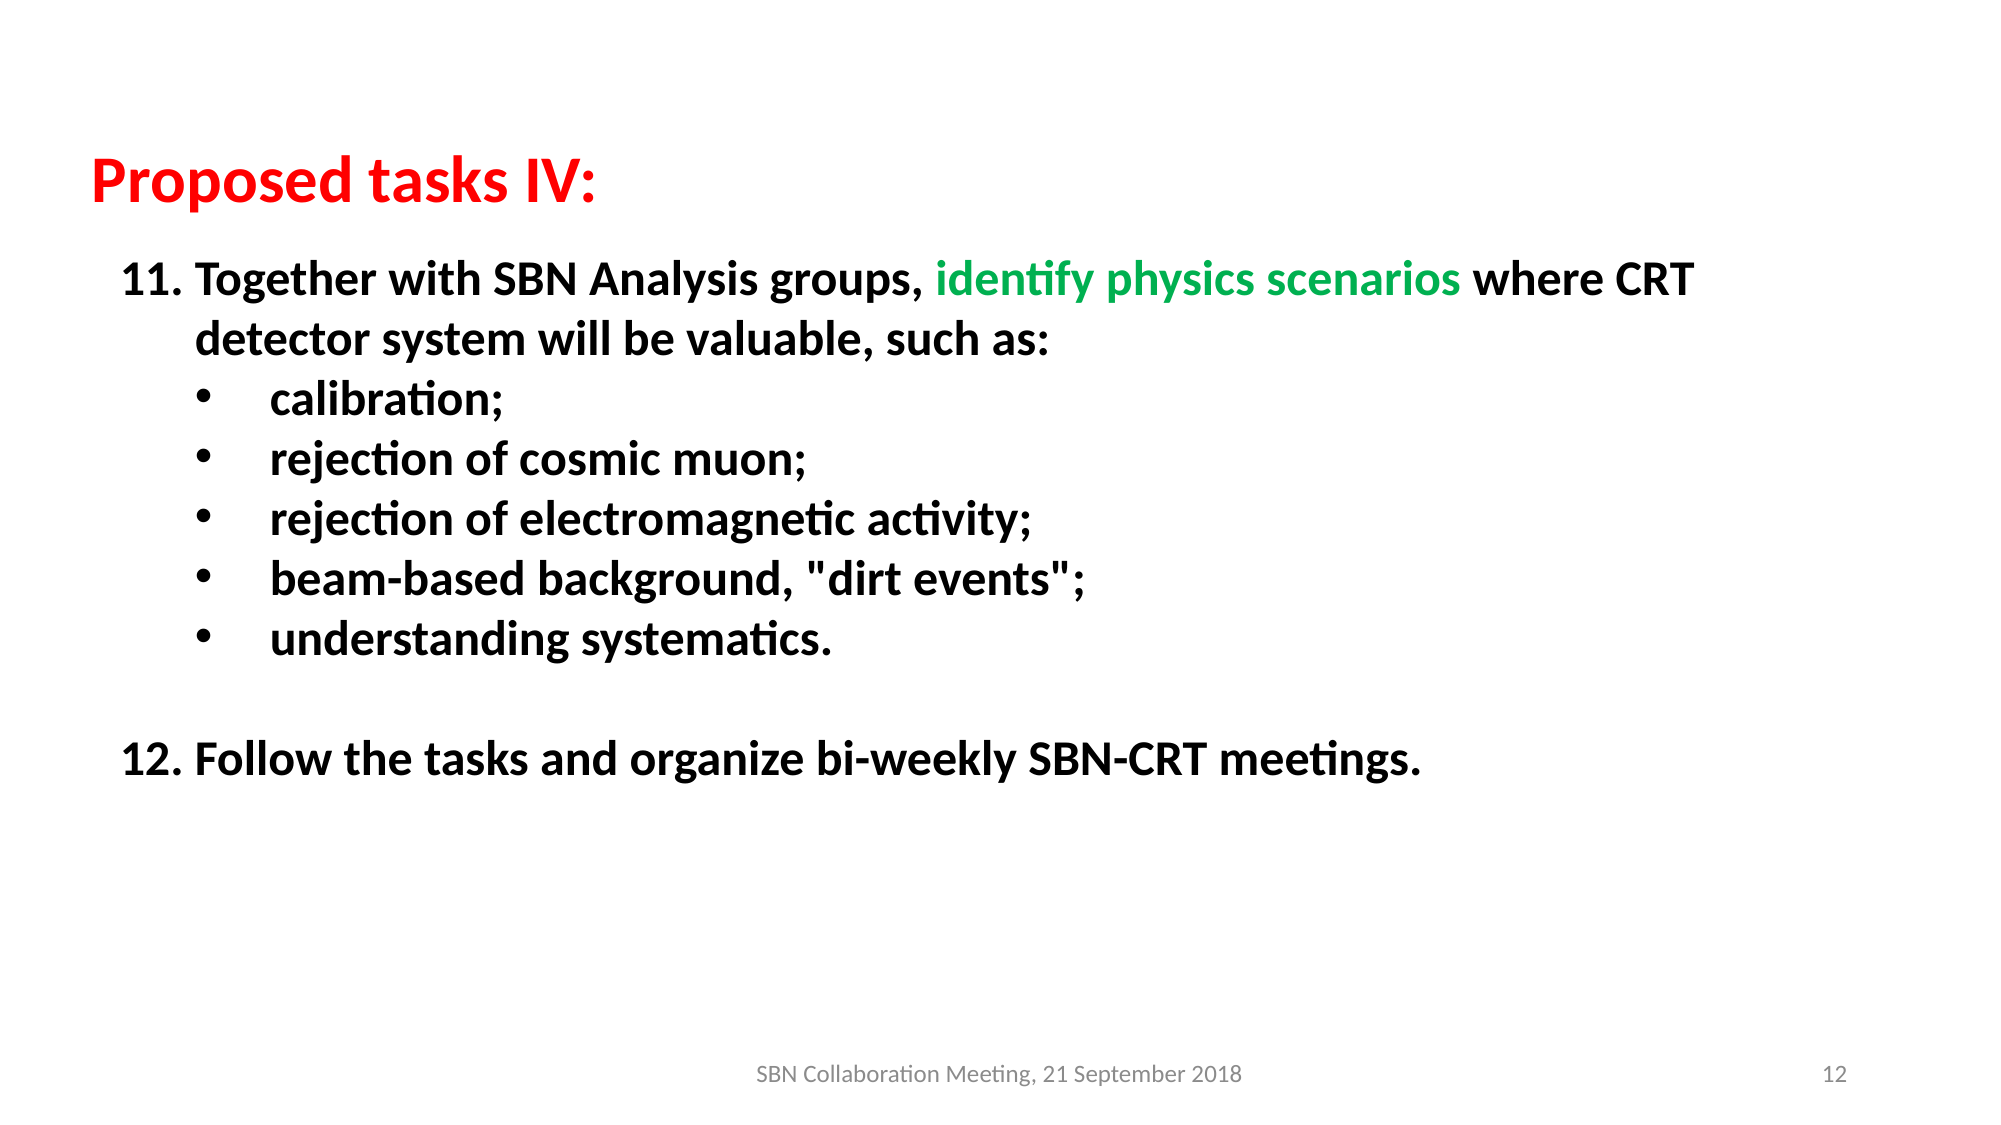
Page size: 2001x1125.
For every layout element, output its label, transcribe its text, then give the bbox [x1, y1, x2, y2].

text_box Proposed tasks IV: [77, 128, 614, 224]
text_box Together with SBN Analysis groups, identify physics scenarios where CRT detector system will be valuable, such as: calibration; rejection of cosmic muon; rejection of electromagnetic activity; beam-based background, "dirt events"; understanding systematics. Follow the tasks and organize bi-weekly SBN-CRT meetings. [105, 238, 1895, 793]
slide_number 12 [1412, 1042, 1863, 1103]
footer SBN Collaboration Meeting, 21 September 2018 [662, 1042, 1338, 1103]
